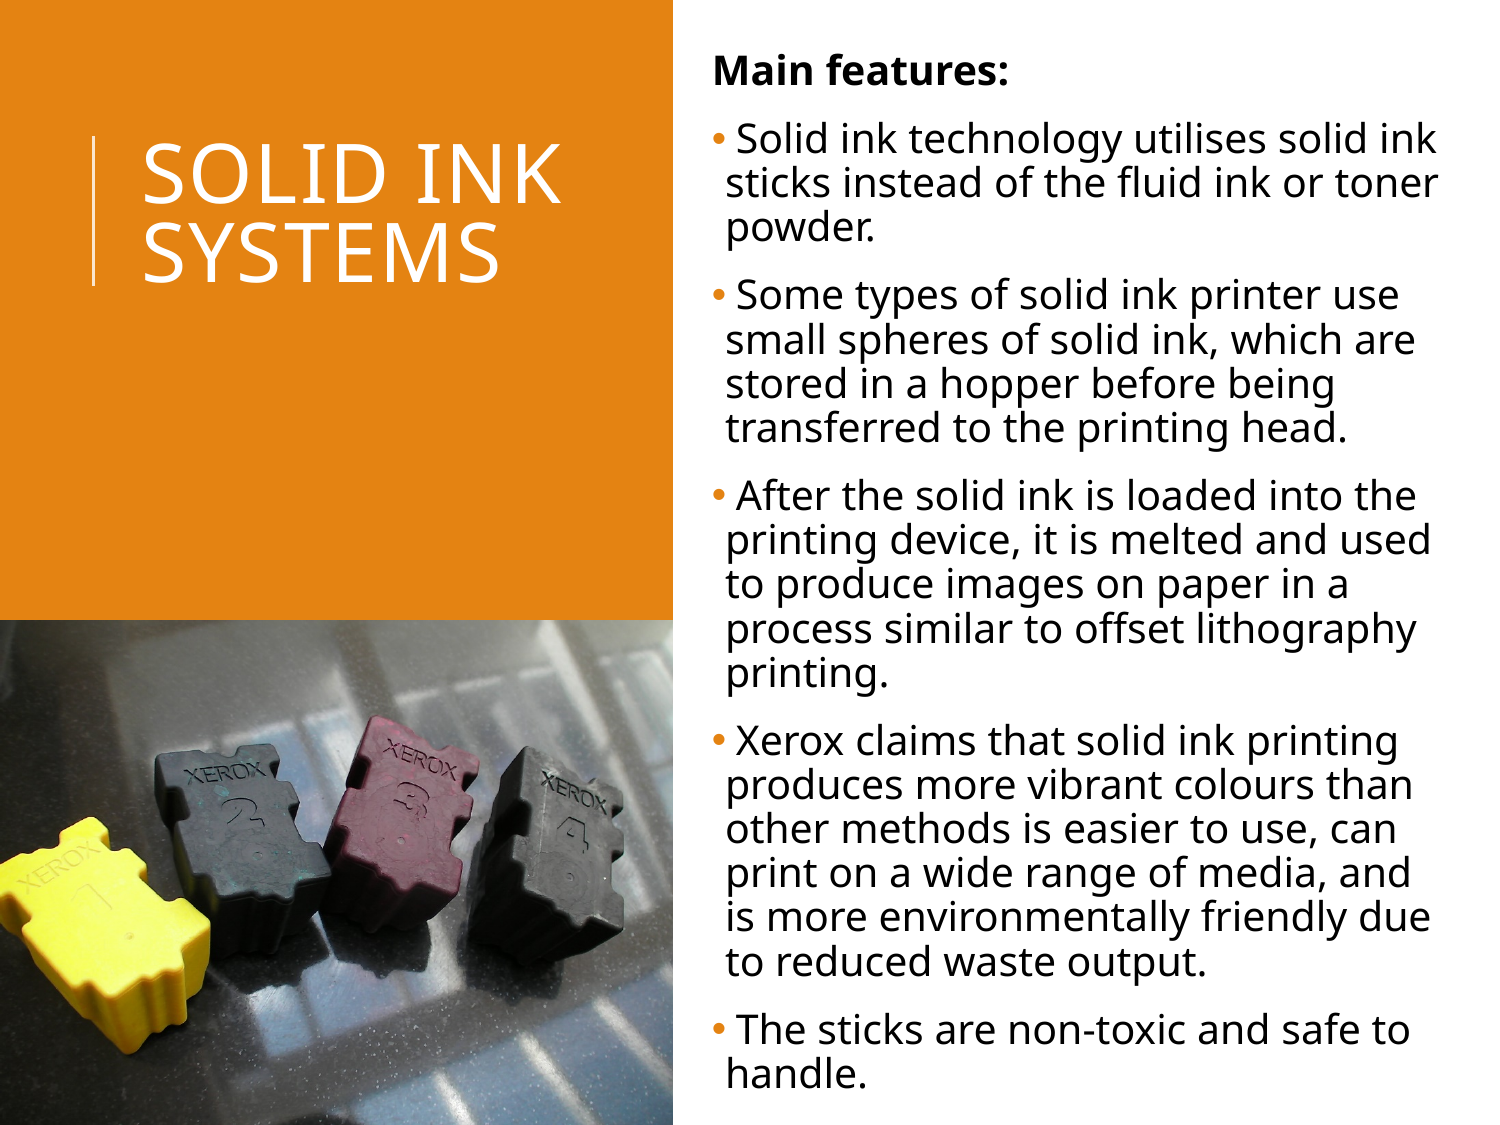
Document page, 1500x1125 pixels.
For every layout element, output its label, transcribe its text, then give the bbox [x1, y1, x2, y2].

picture [0, 620, 674, 1125]
text_box [0, 0, 674, 617]
title Solid ink systems [126, 96, 591, 342]
list Main features: Solid ink technology utilises solid ink sticks instead of the fluid ink or toner powder. Some types of solid ink printer use small spheres of solid ink, which are stored in a hopper before being transferred to the printing head. After the solid ink is loaded into the printing device, it is melted and used to produce images on paper in a process similar to offset lithography printing. Xerox claims that solid ink printing produces more vibrant colours than other methods is easier to use, can print on a wide range of media, and is more environmentally friendly due to reduced waste output. The sticks are non-toxic and safe to handle. [704, 42, 1459, 1106]
